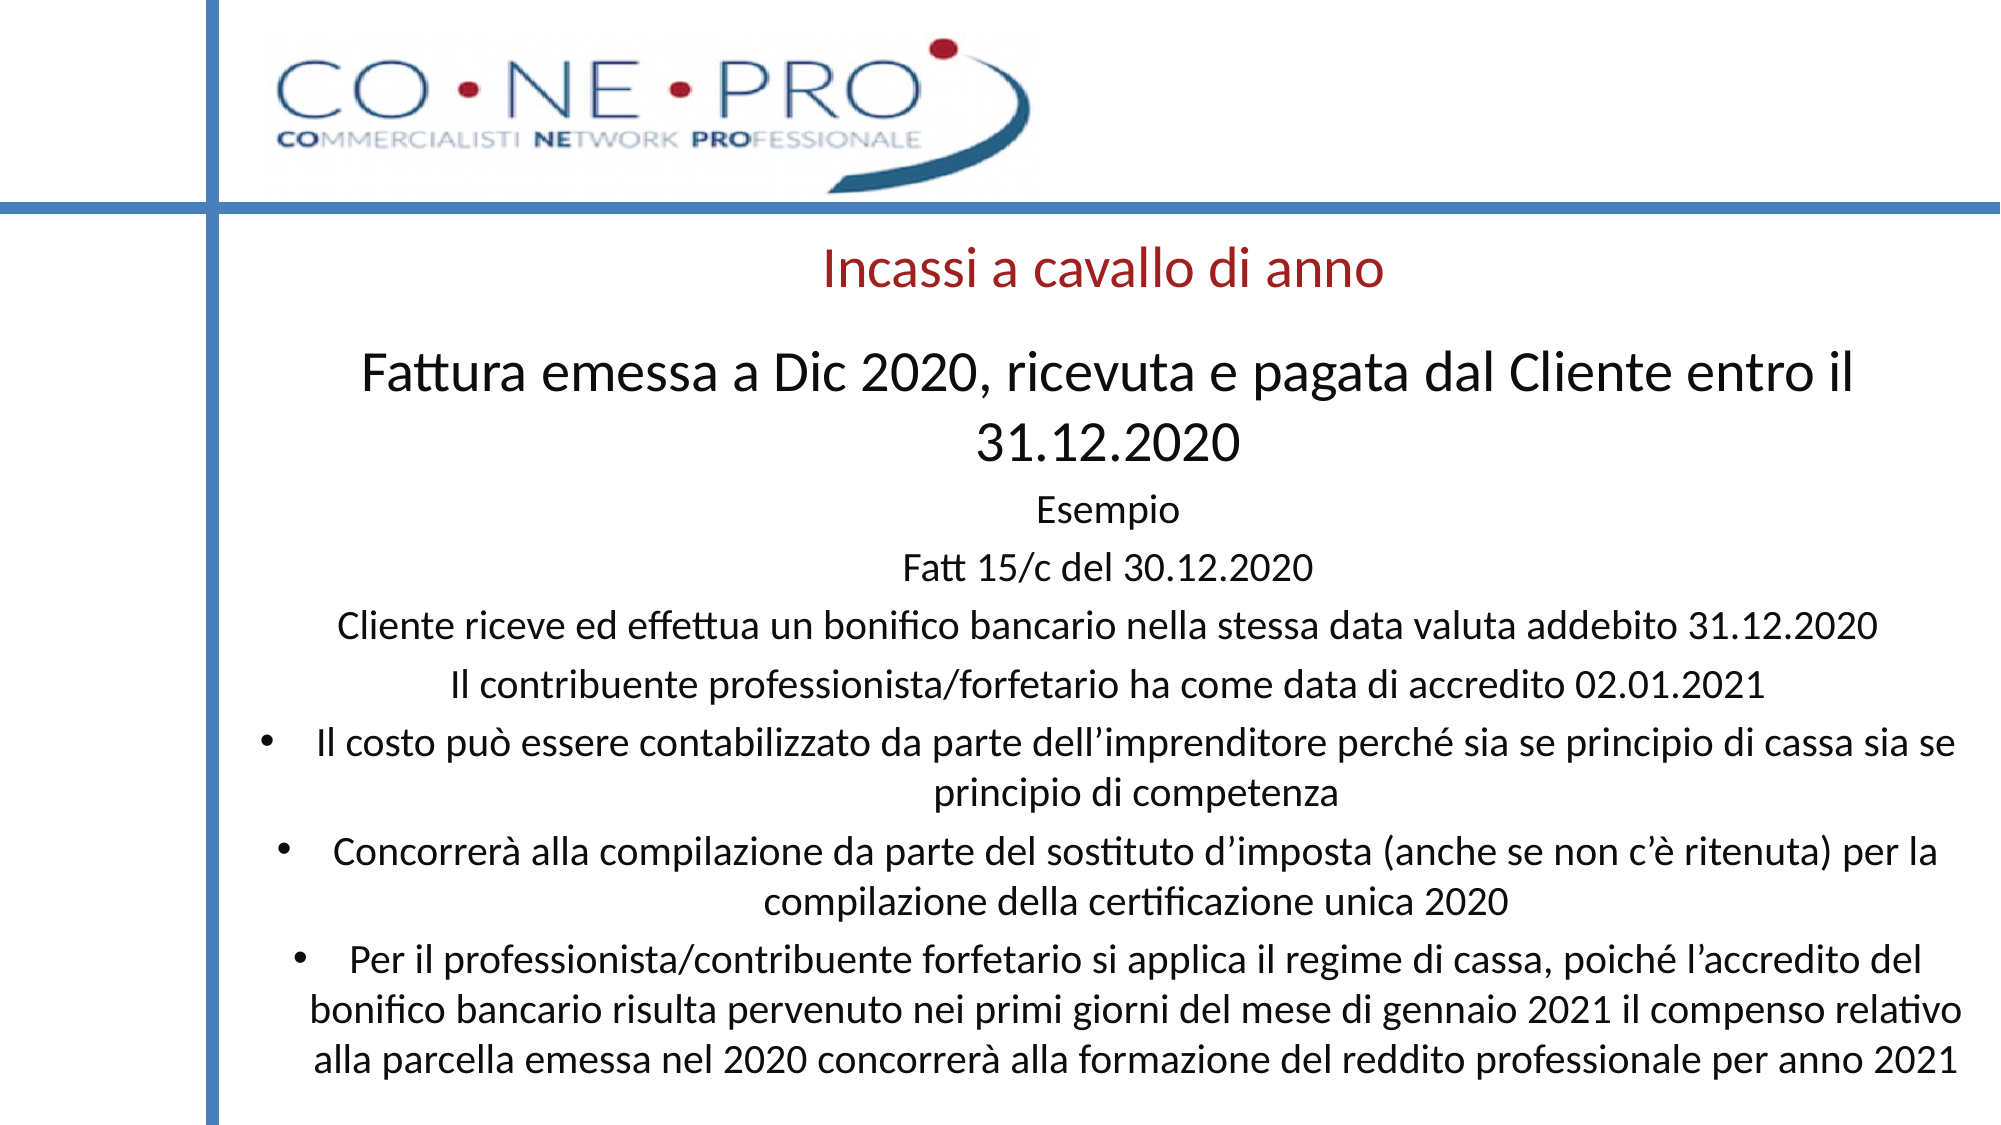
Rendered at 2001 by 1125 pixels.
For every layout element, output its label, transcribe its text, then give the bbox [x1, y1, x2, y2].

subtitle Fattura emessa a Dic 2020, ricevuta e pagata dal Cliente entro il 31.12.2020 Esempio Fatt 15/c del 30.12.2020 Cliente riceve ed effettua un bonifico bancario nella stessa data valuta addebito 31.12.2020 Il contribuente professionista/forfetario ha come data di accredito 02.01.2021 Il costo può essere contabilizzato da parte dell’imprenditore perché sia se principio di cassa sia se principio di competenza Concorrerà alla compilazione da parte del sostituto d’imposta (anche se non c’è ritenuta) per la compilazione della certificazione unica 2020 Per il professionista/contribuente forfetario si applica il regime di cassa, poiché l’accredito del bonifico bancario risulta pervenuto nei primi giorni del mese di gennaio 2021 il compenso relativo alla parcella emessa nel 2020 concorrerà alla formazione del reddito professionale per anno 2021 [233, 325, 1984, 1125]
picture [228, 0, 1048, 198]
title Incassi a cavallo di anno [207, 227, 2000, 371]
